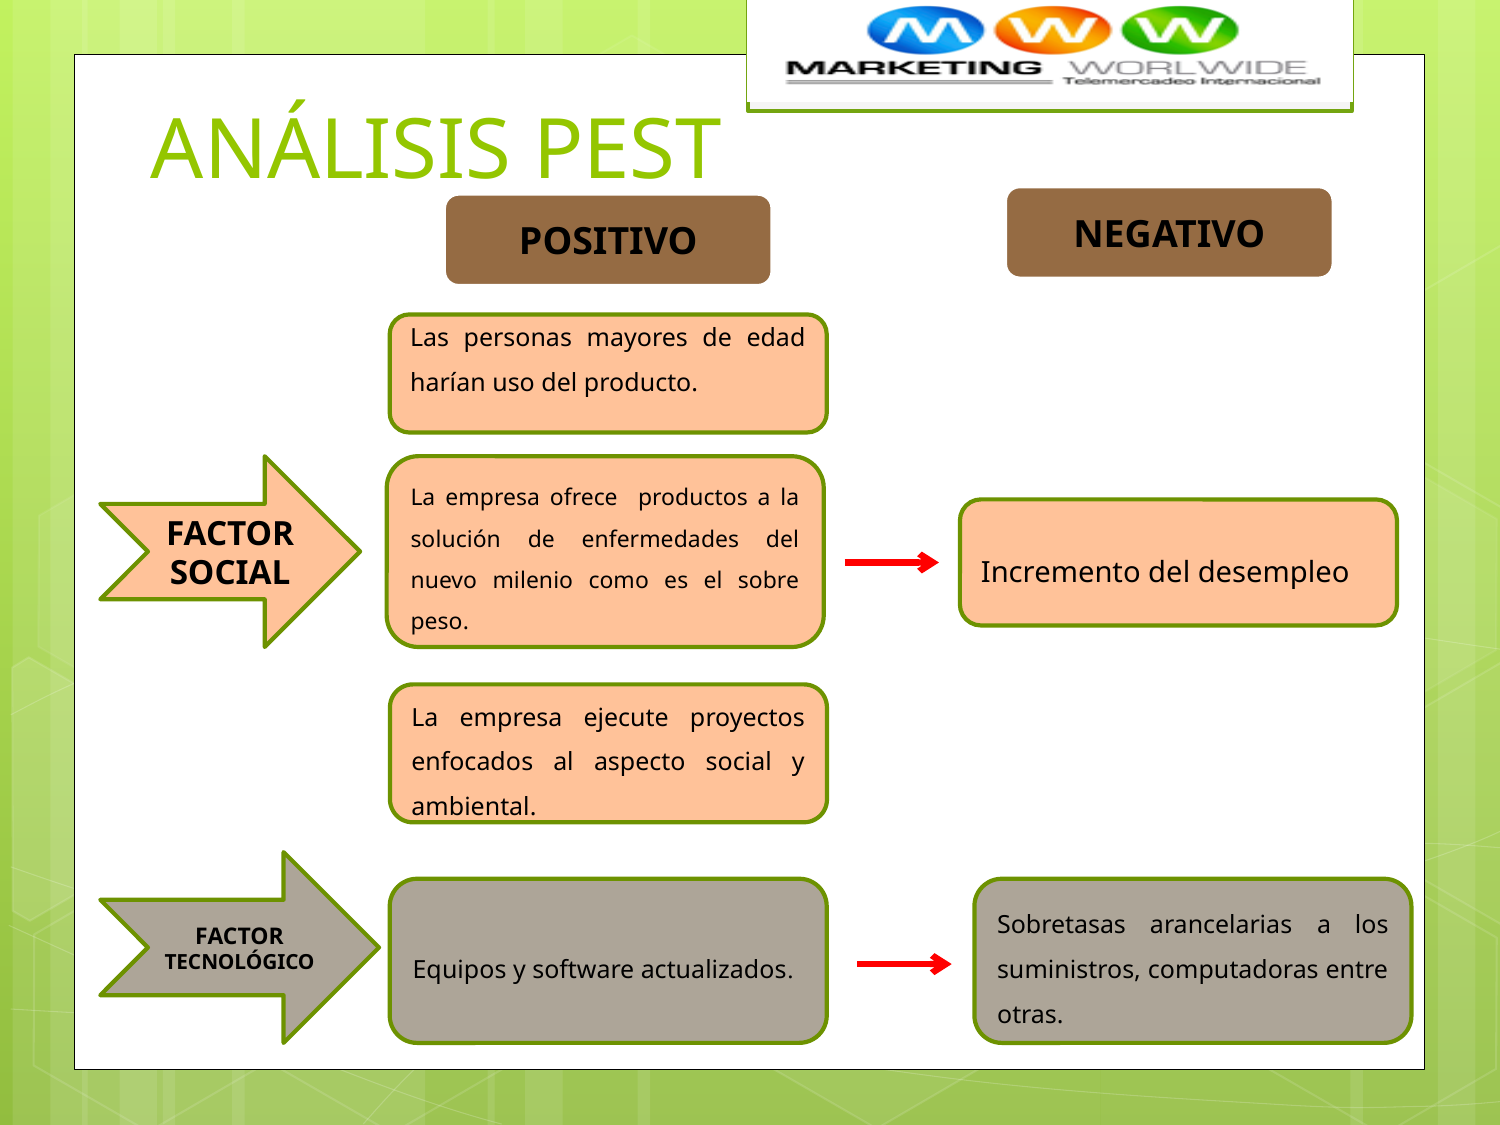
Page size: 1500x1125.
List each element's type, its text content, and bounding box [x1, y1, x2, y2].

text_box FACTOR SOCIAL [98, 454, 363, 649]
text_box La empresa ejecute proyectos enfocados al aspecto social y ambiental. [387, 682, 830, 825]
text_box NEGATIVO [1000, 182, 1338, 283]
text_box FACTOR TECNOLÓGICO [98, 850, 382, 1045]
title ANÁLISIS PEST [135, 66, 1289, 203]
text_box Incremento del desempleo [957, 497, 1400, 628]
text_box POSITIVO [439, 189, 777, 291]
text_box Sobretasas arancelarias a los suministros, computadoras entre otras. [972, 876, 1414, 1046]
picture [747, 0, 1353, 102]
text_box Equipos y software actualizados. [387, 876, 829, 1046]
text_box Las personas mayores de edad harían uso del producto. [387, 312, 829, 435]
text_box La empresa ofrece productos a la solución de enfermedades del nuevo milenio como es el sobre peso. [384, 454, 826, 650]
